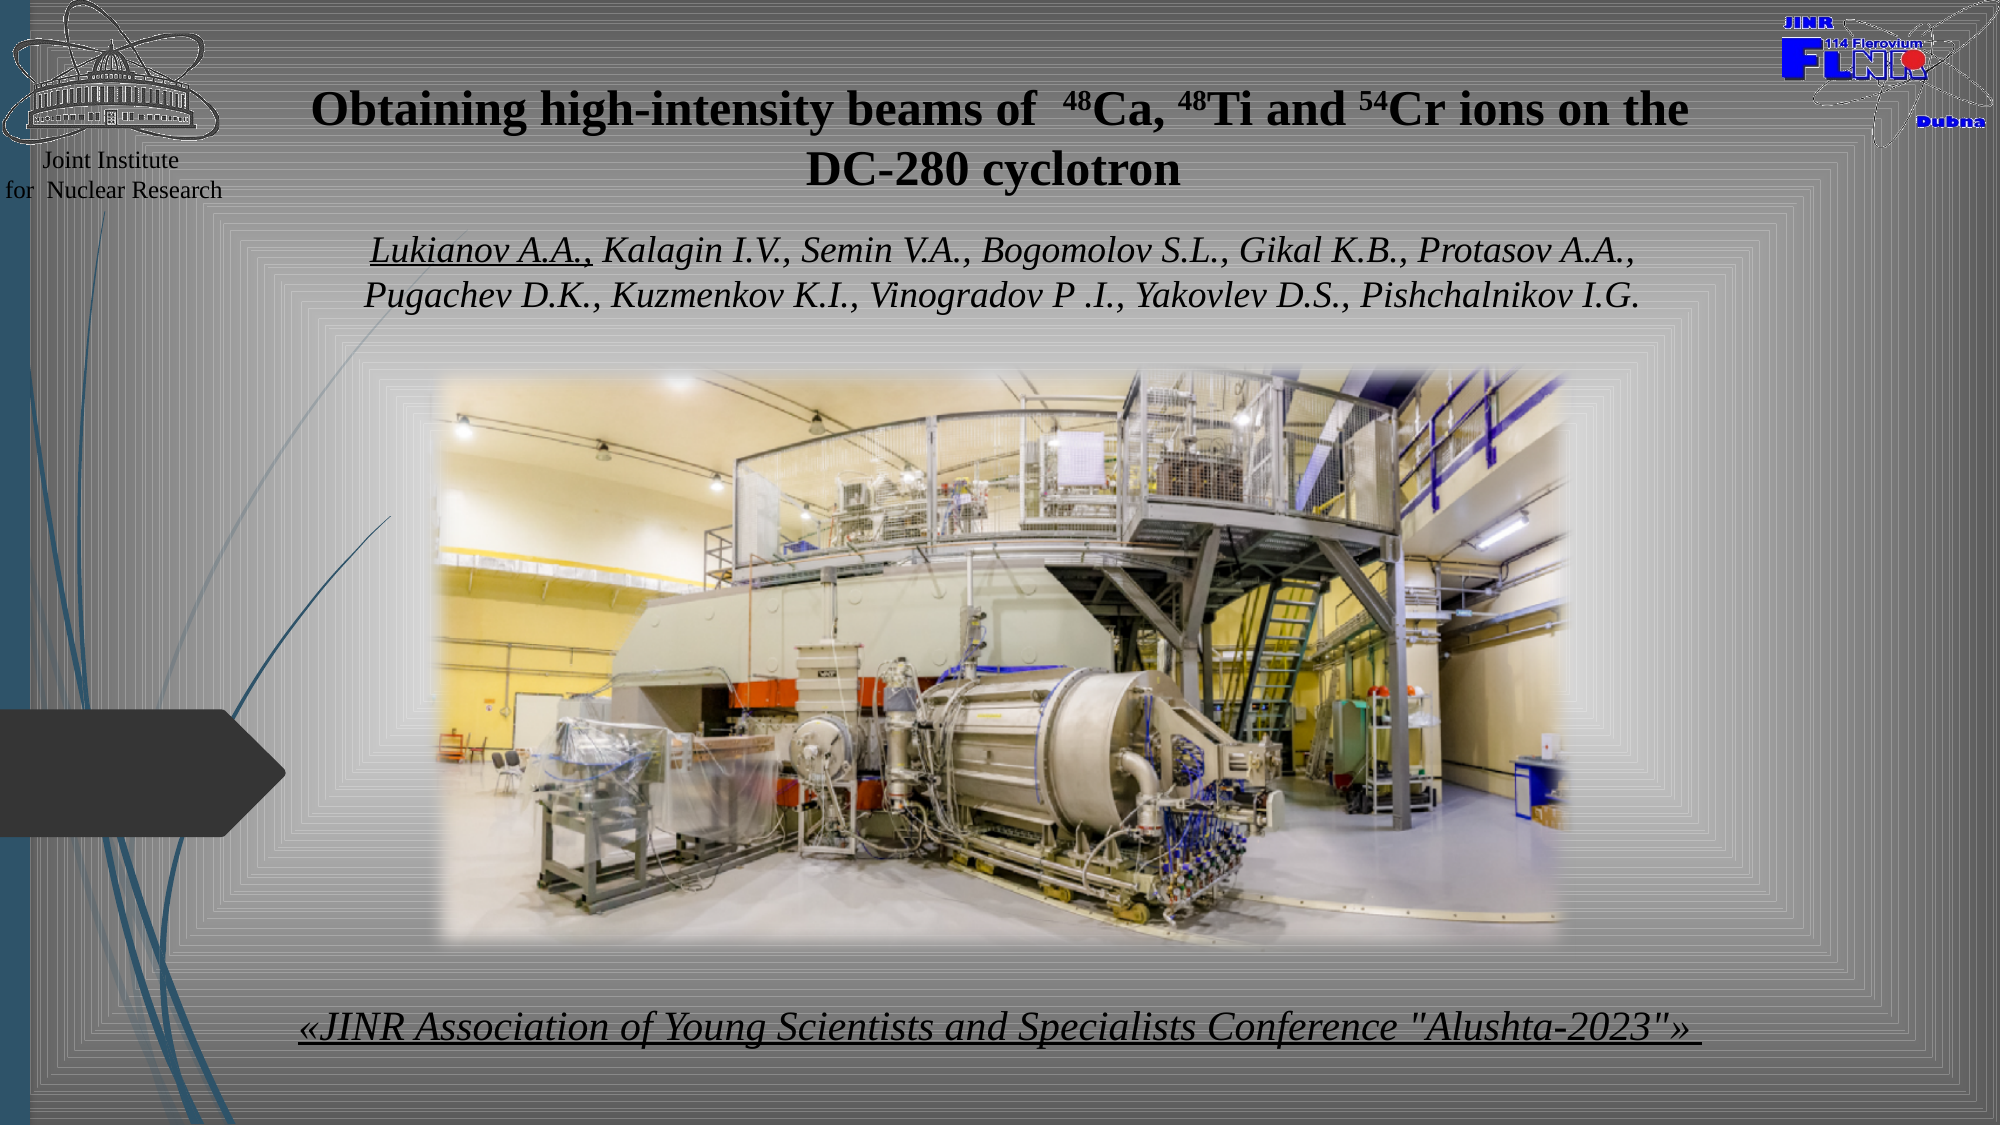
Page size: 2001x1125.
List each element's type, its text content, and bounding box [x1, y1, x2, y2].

picture [1782, 0, 2000, 148]
text_box Obtaining high-intensity beams of 48Сa, 48Ti and 54Cr ions on the DC-280 cyclotron [289, 67, 1711, 203]
text_box «JINR Association of Young Scientists and Specialists Conference "Alushta-2023"» [8, 940, 1992, 1106]
picture [423, 360, 1577, 959]
picture [2, 0, 220, 148]
text_box Joint Institute for Nuclear Research [0, 135, 259, 211]
text_box Lukianov A.A., Kalagin I.V., Semin V.A., Bogomolov S.L., Gikal K.B., Protasov A.A., Pugachev D.K., Kuzmenkov K.I., Vinogradov P .I., Yakovlev D.S., Pishchalnikov I.G. [295, 217, 1711, 323]
